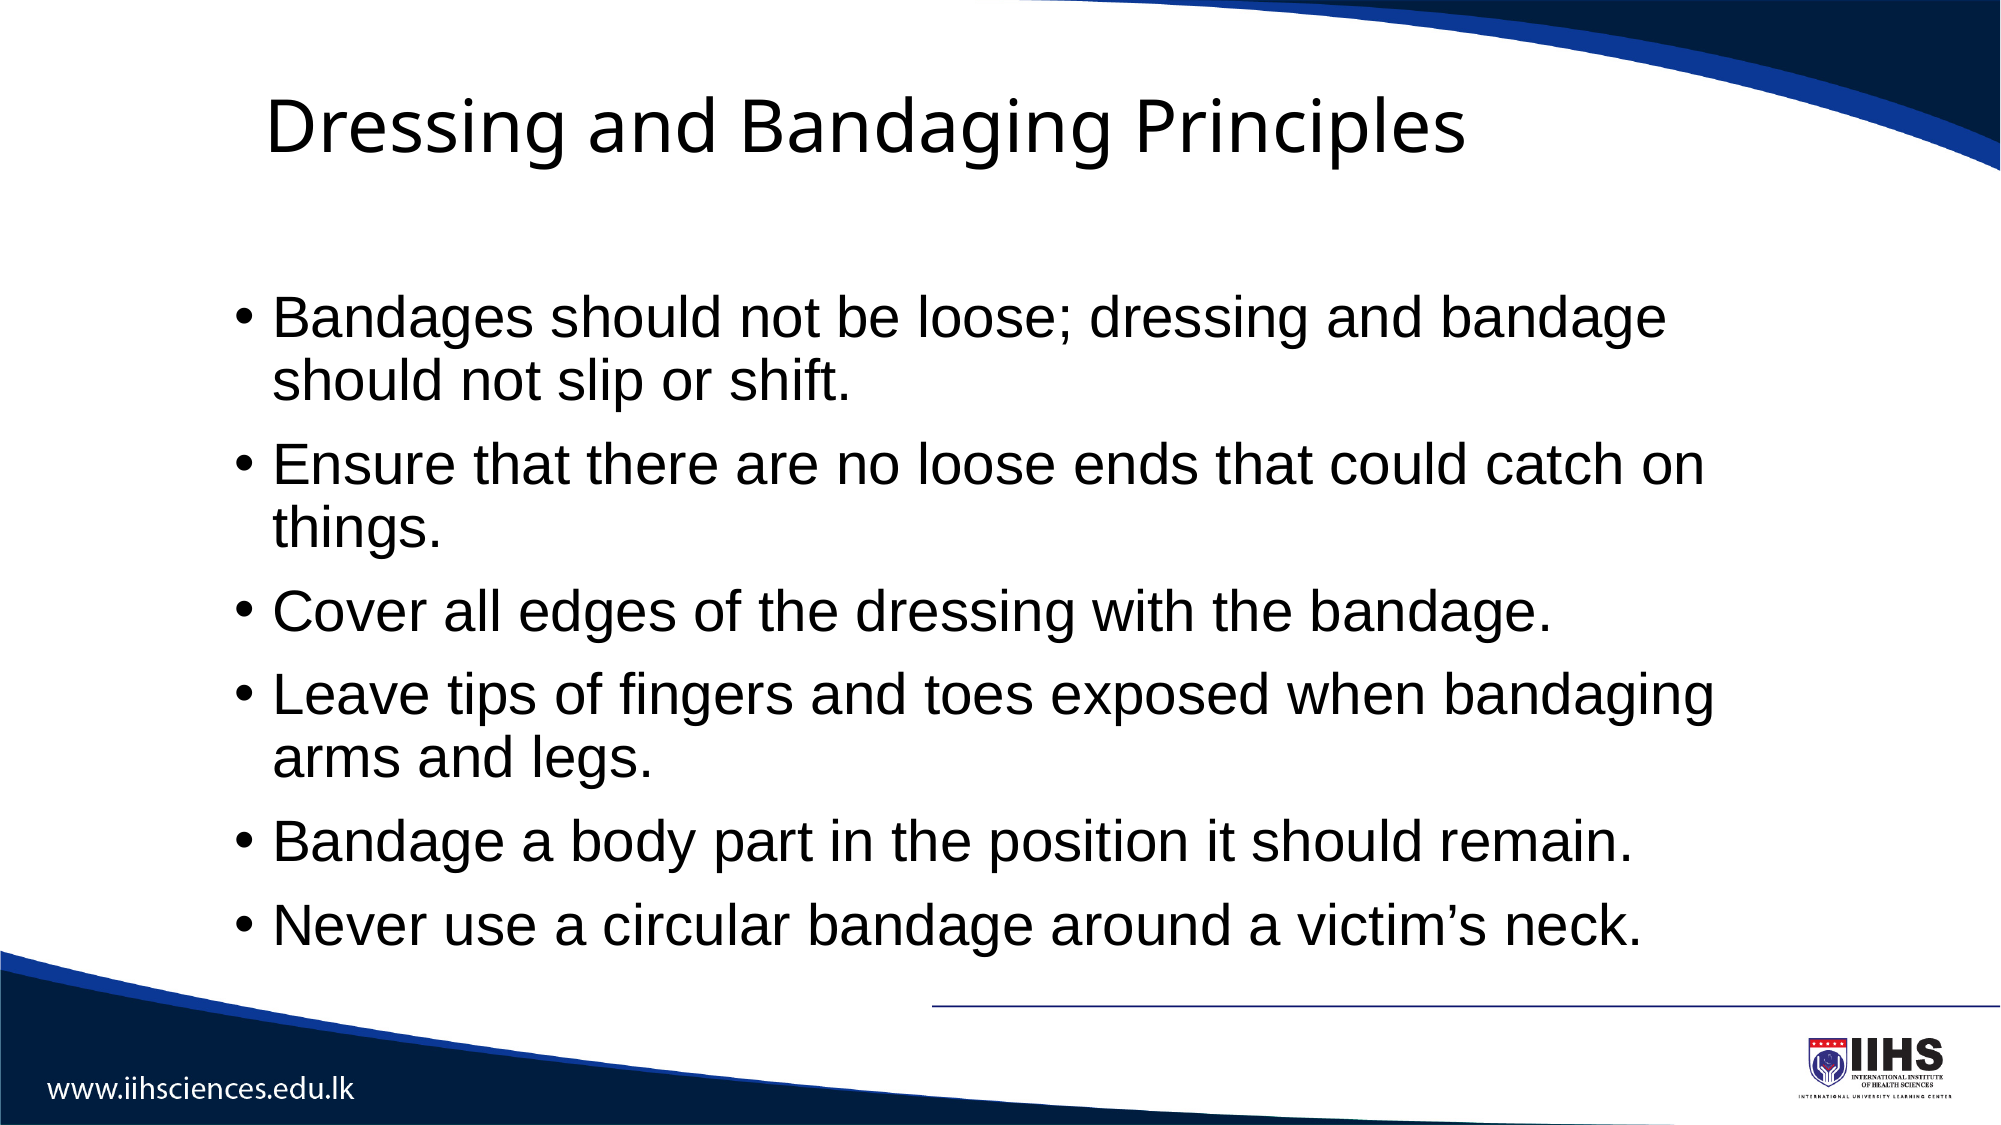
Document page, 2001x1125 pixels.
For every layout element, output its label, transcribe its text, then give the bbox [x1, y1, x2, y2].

title Dressing and Bandaging Principles [249, 80, 1750, 177]
picture [0, 0, 2001, 1125]
list Bandages should not be loose; dressing and bandage should not slip or shift. Ensure that there are no loose ends that could catch on things. Cover all edges of the dressing with the bandage. Leave tips of fingers and toes exposed when bandaging arms and legs. Bandage a body part in the position it should remain. Never use a circular bandage around a victim’s neck. [219, 279, 1821, 1125]
